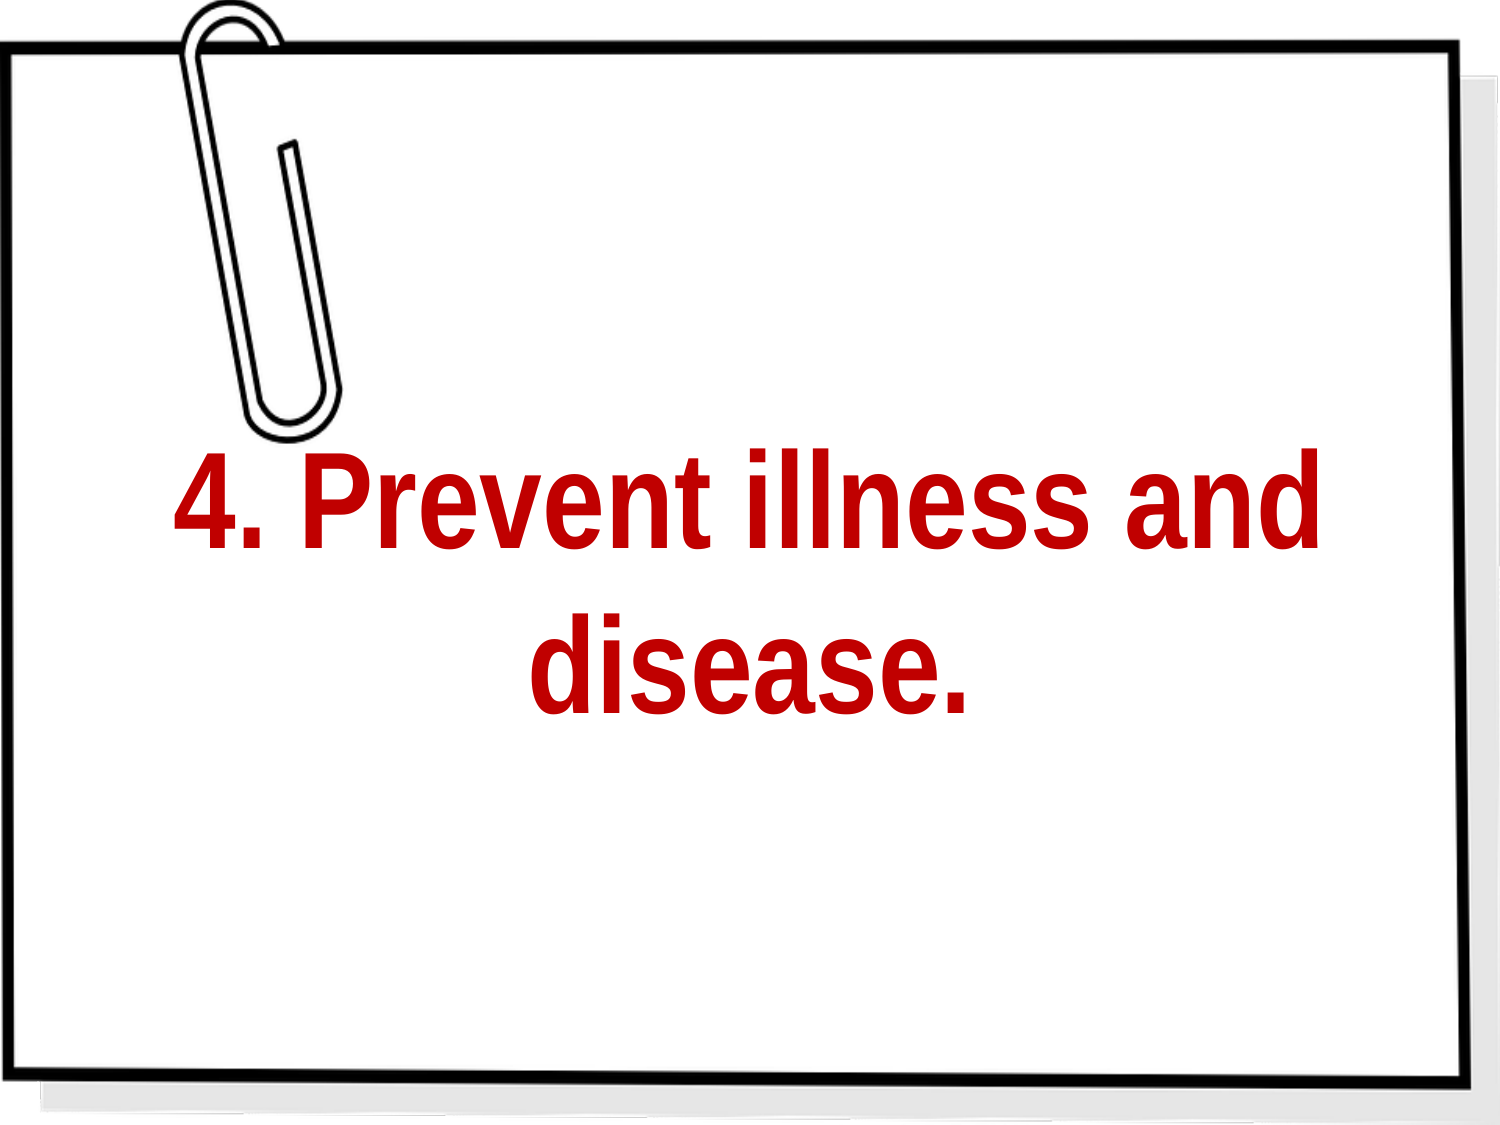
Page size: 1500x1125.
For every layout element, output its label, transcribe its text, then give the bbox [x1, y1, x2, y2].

picture [0, 0, 1500, 404]
text_box 4. Prevent illness and disease. [0, 404, 1500, 749]
picture [0, 749, 1500, 1125]
